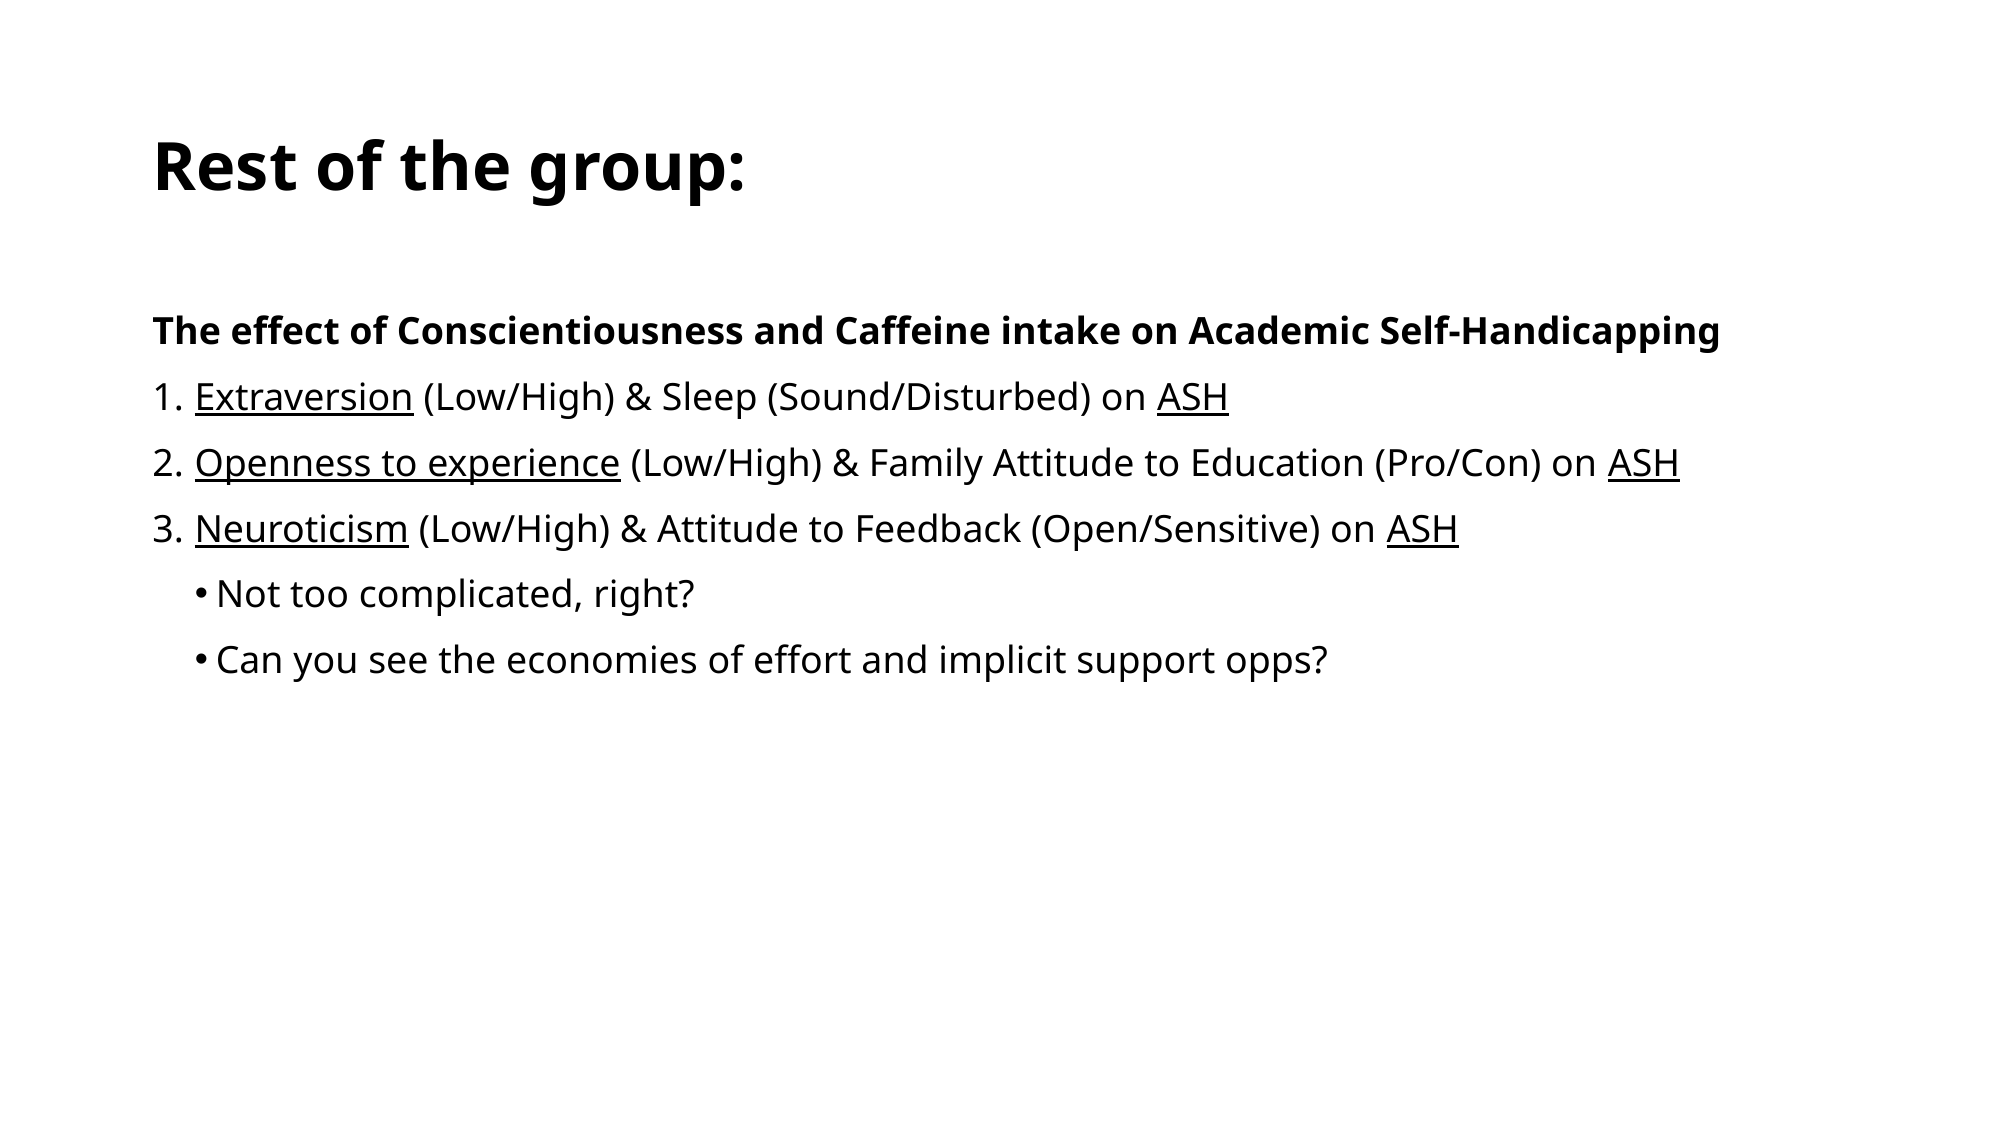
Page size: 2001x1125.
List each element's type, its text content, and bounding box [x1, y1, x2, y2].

list The effect of Conscientiousness and Caffeine intake on Academic Self-Handicapping Extraversion (Low/High) & Sleep (Sound/Disturbed) on ASH Openness to experience (Low/High) & Family Attitude to Education (Pro/Con) on ASH Neuroticism (Low/High) & Attitude to Feedback (Open/Sensitive) on ASH Not too complicated, right? Can you see the economies of effort and implicit support opps? [137, 299, 1863, 1014]
title Rest of the group: [137, 59, 1779, 278]
